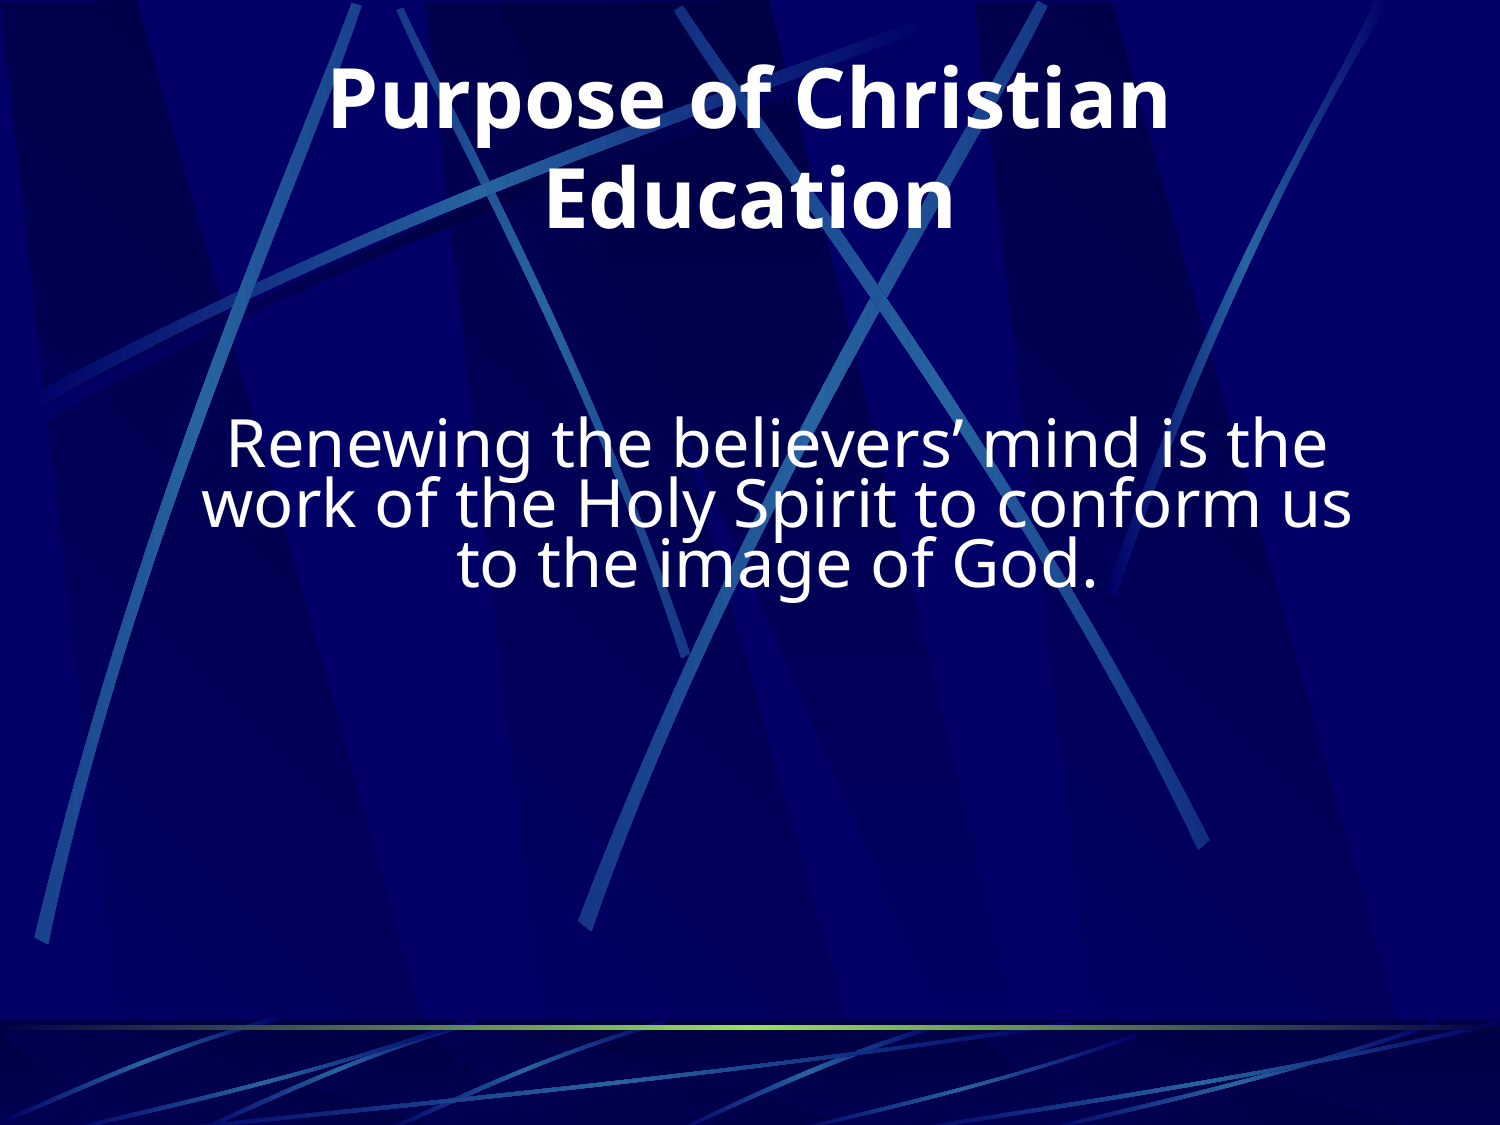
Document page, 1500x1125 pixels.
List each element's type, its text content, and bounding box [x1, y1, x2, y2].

list Renewing the believers’ mind is the work of the Holy Spirit to conform us to the image of God. [112, 412, 1388, 1088]
title Purpose of Christian Education [112, 87, 1388, 203]
